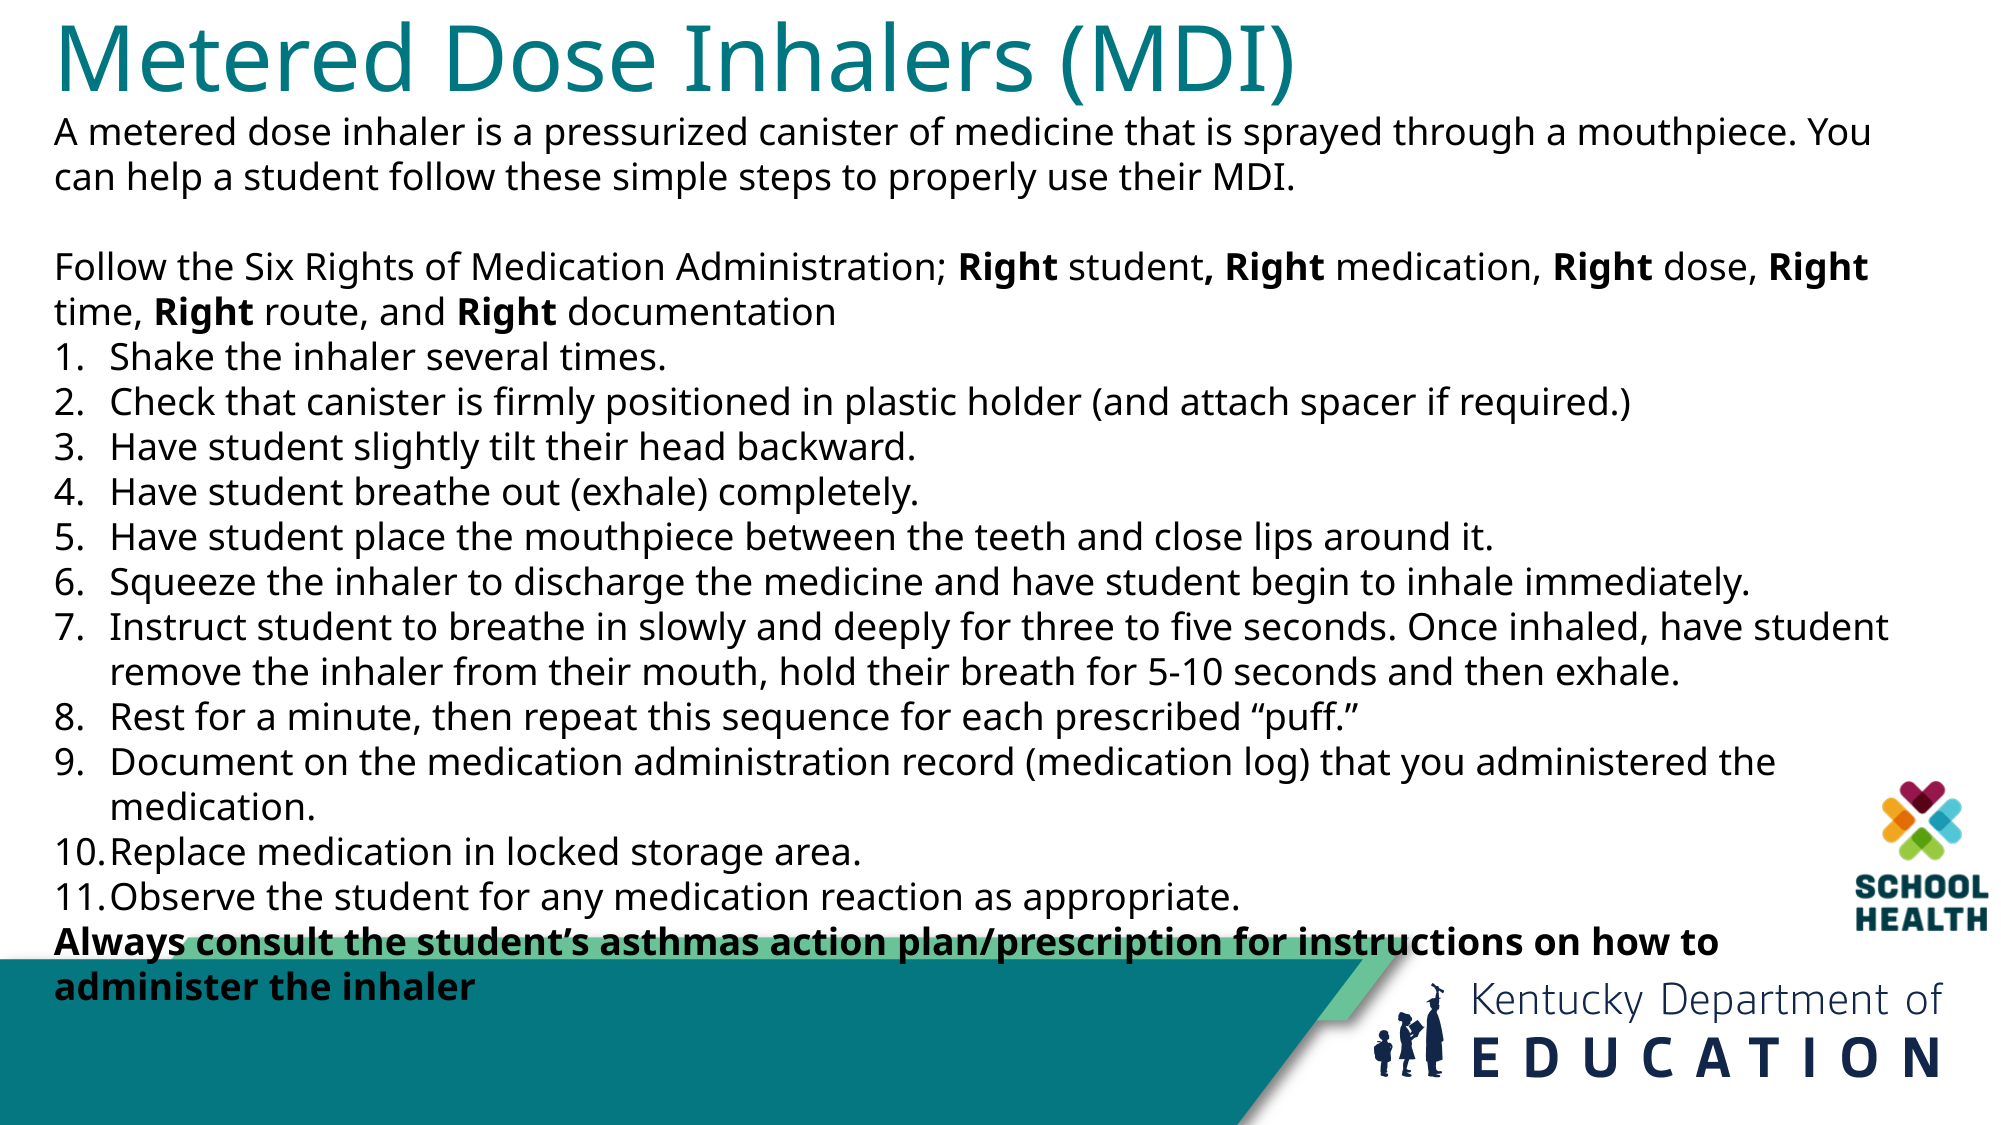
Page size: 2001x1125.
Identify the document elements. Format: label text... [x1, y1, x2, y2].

title Metered Dose Inhalers (MDI) [39, 0, 1926, 100]
picture [0, 0, 2001, 1125]
list A metered dose inhaler is a pressurized canister of medicine that is sprayed through a mouthpiece. You can help a student follow these simple steps to properly use their MDI. Follow the Six Rights of Medication Administration; Right student, Right medication, Right dose, Right time, Right route, and Right documentation Shake the inhaler several times. Check that canister is firmly positioned in plastic holder (and attach spacer if required.) Have student slightly tilt their head backward. Have student breathe out (exhale) completely. Have student place the mouthpiece between the teeth and close lips around it. Squeeze the inhaler to discharge the medicine and have student begin to inhale immediately. Instruct student to breathe in slowly and deeply for three to five seconds. Once inhaled, have student remove the inhaler from their mouth, hold their breath for 5-10 seconds and then exhale. Rest for a minute, then repeat this sequence for each prescribed “puff.” Document on the medication administration record (medication log) that you administered the medication. Replace medication in locked storage area. Observe the student for any medication reaction as appropriate. Always consult the student’s asthmas action plan/prescription for instructions on how to administer the inhaler [39, 100, 1942, 942]
